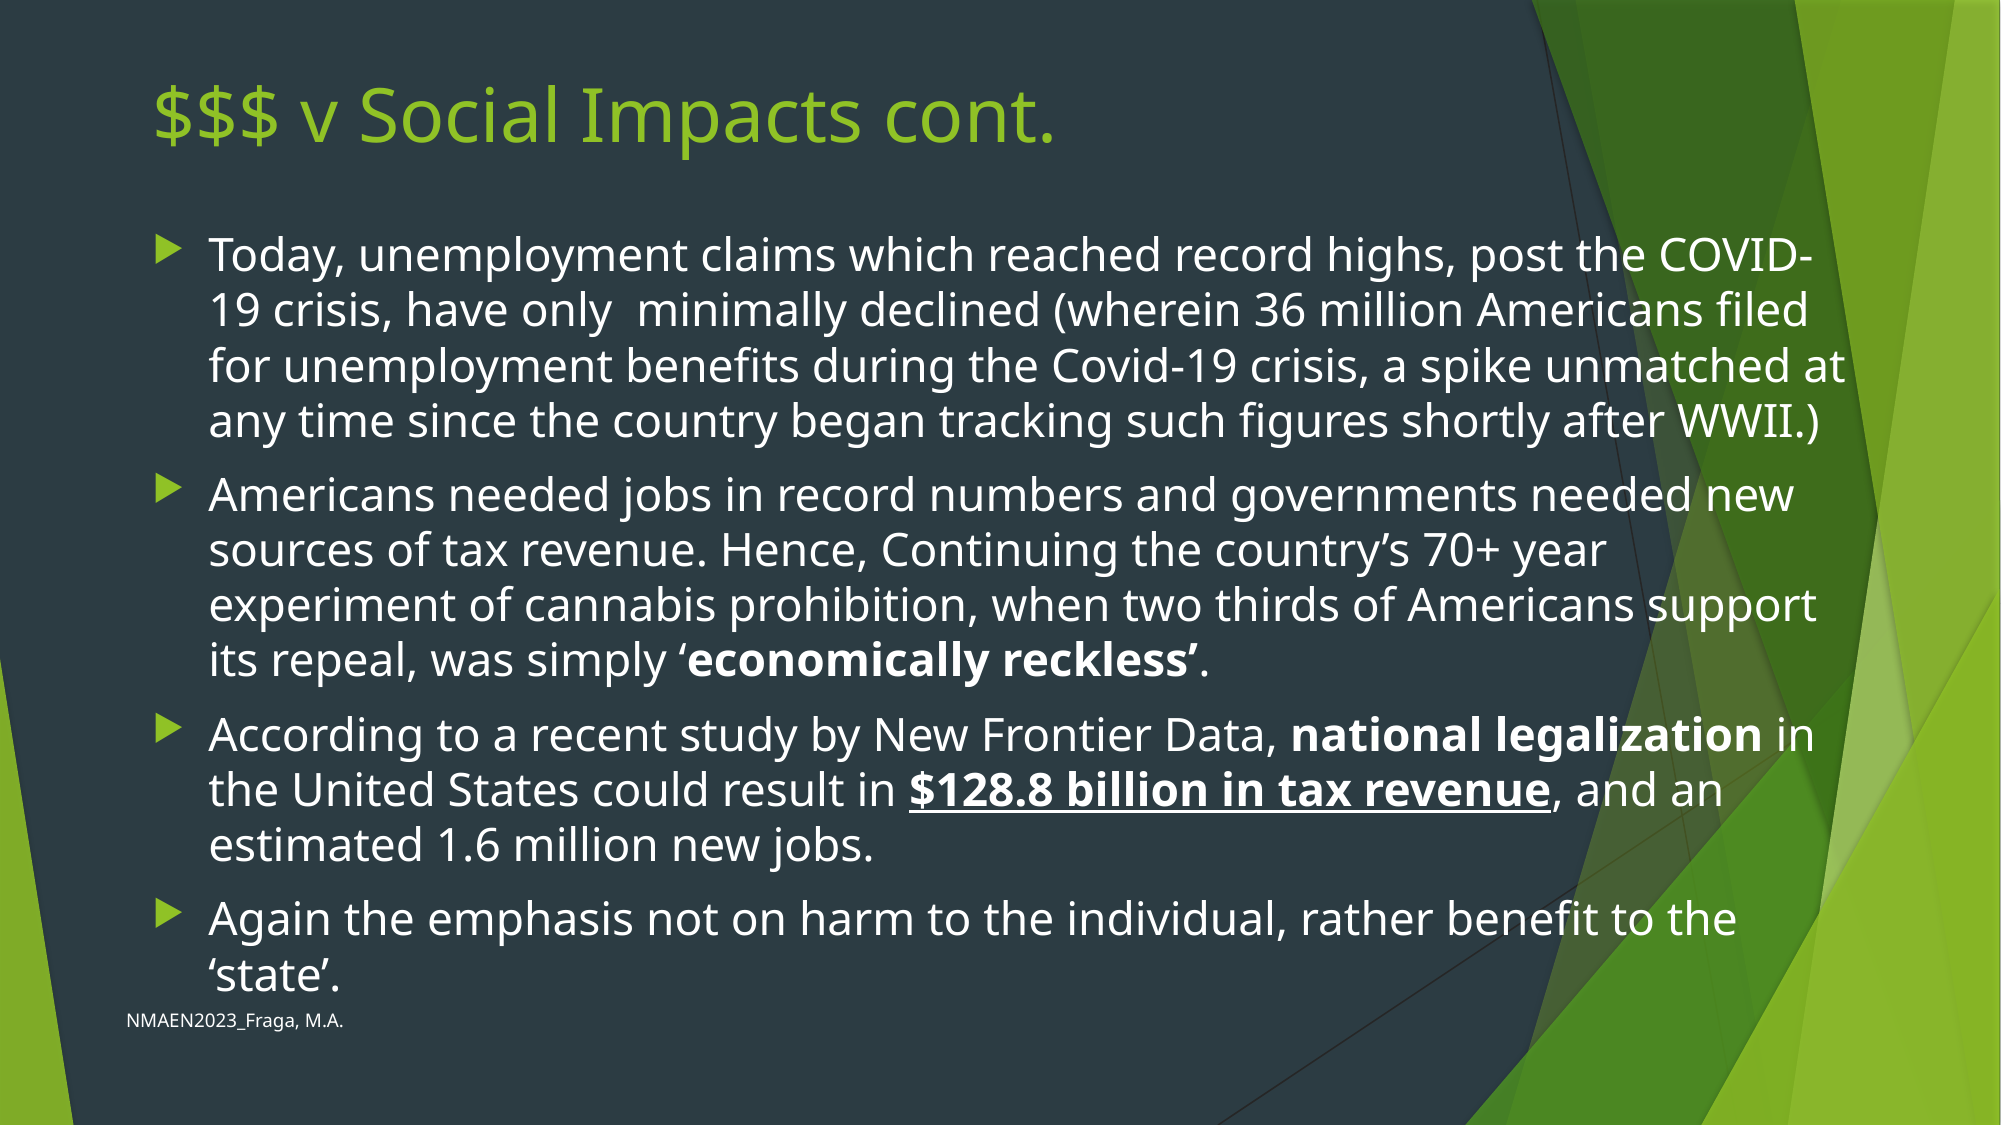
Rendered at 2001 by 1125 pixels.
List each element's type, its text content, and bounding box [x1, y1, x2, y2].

list Today, unemployment claims which reached record highs, post the COVID-19 crisis, have only minimally declined (wherein 36 million Americans filed for unemployment benefits during the Covid-19 crisis, a spike unmatched at any time since the country began tracking such figures shortly after WWII.) Americans needed jobs in record numbers and governments needed new sources of tax revenue. Hence, Continuing the country’s 70+ year experiment of cannabis prohibition, when two thirds of Americans support its repeal, was simply ‘economically reckless’. According to a recent study by New Frontier Data, national legalization in the United States could result in $128.8 billion in tax revenue, and an estimated 1.6 million new jobs. Again the emphasis not on harm to the individual, rather benefit to the ‘state’. [137, 218, 1863, 1014]
footer NMAEN2023_Fraga, M.A. [111, 991, 1145, 1051]
title $$$ v Social Impacts cont. [137, 59, 1863, 218]
